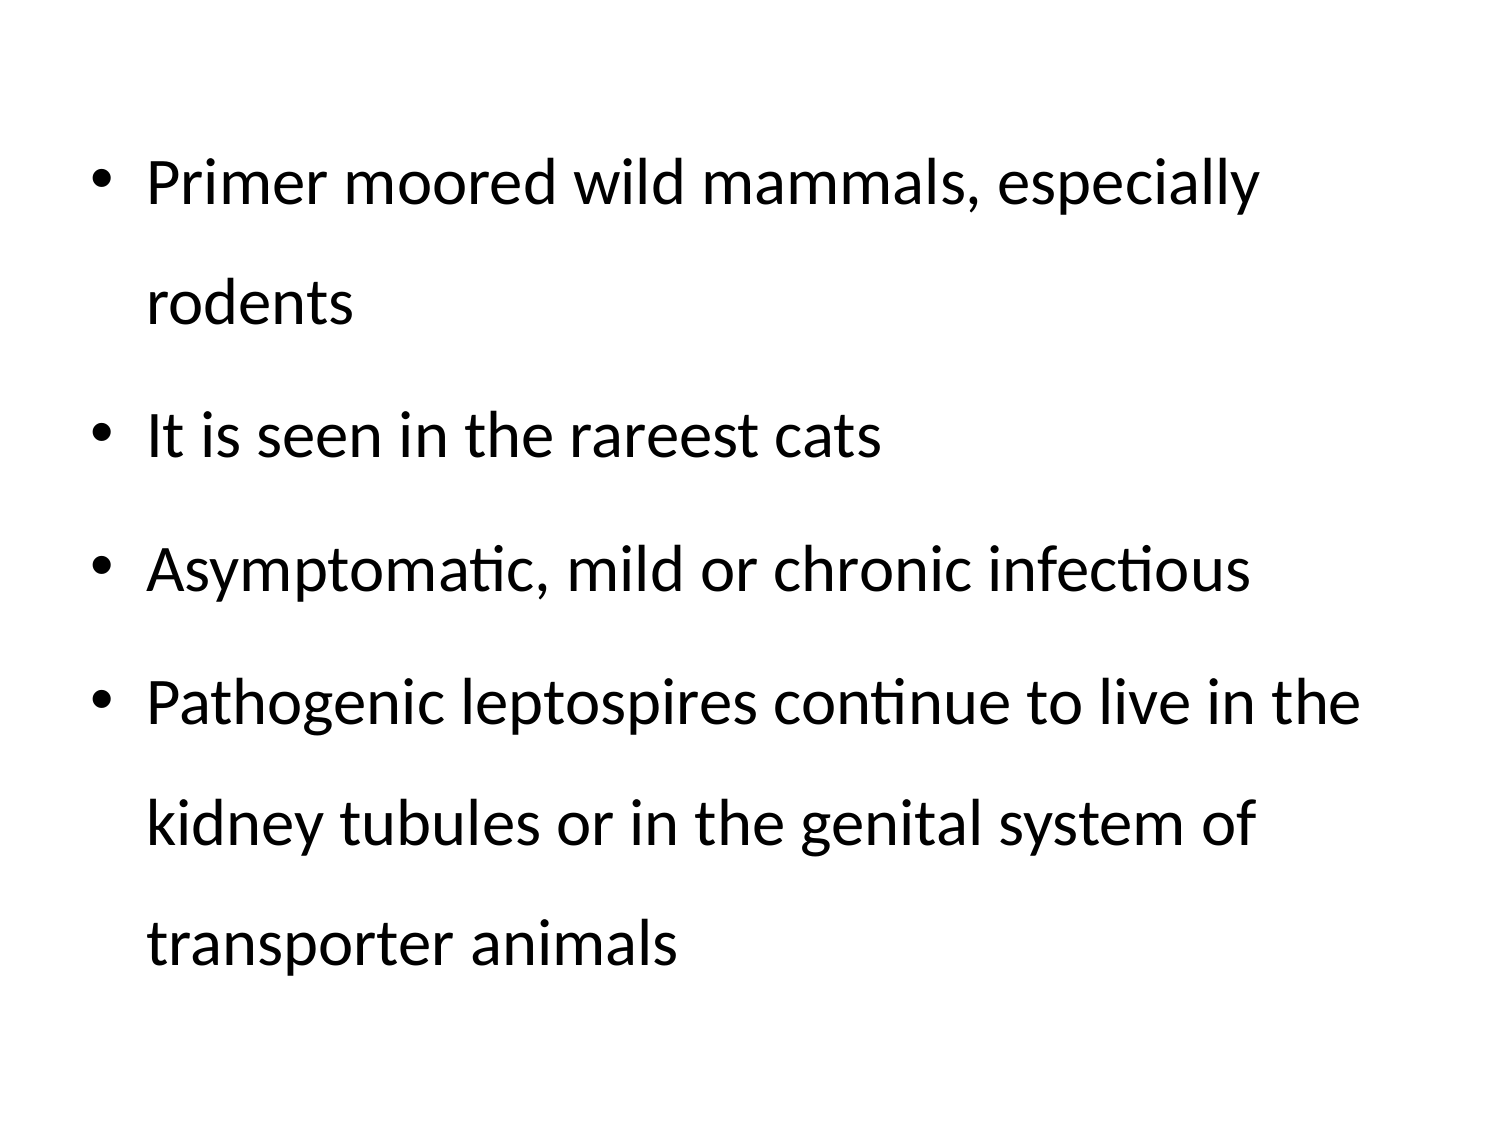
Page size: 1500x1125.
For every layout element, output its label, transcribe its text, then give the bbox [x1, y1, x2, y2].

list Primer moored wild mammals, especially rodents It is seen in the rareest cats Asymptomatic, mild or chronic infectious Pathogenic leptospires continue to live in the kidney tubules or in the genital system of transporter animals [74, 89, 1426, 1006]
